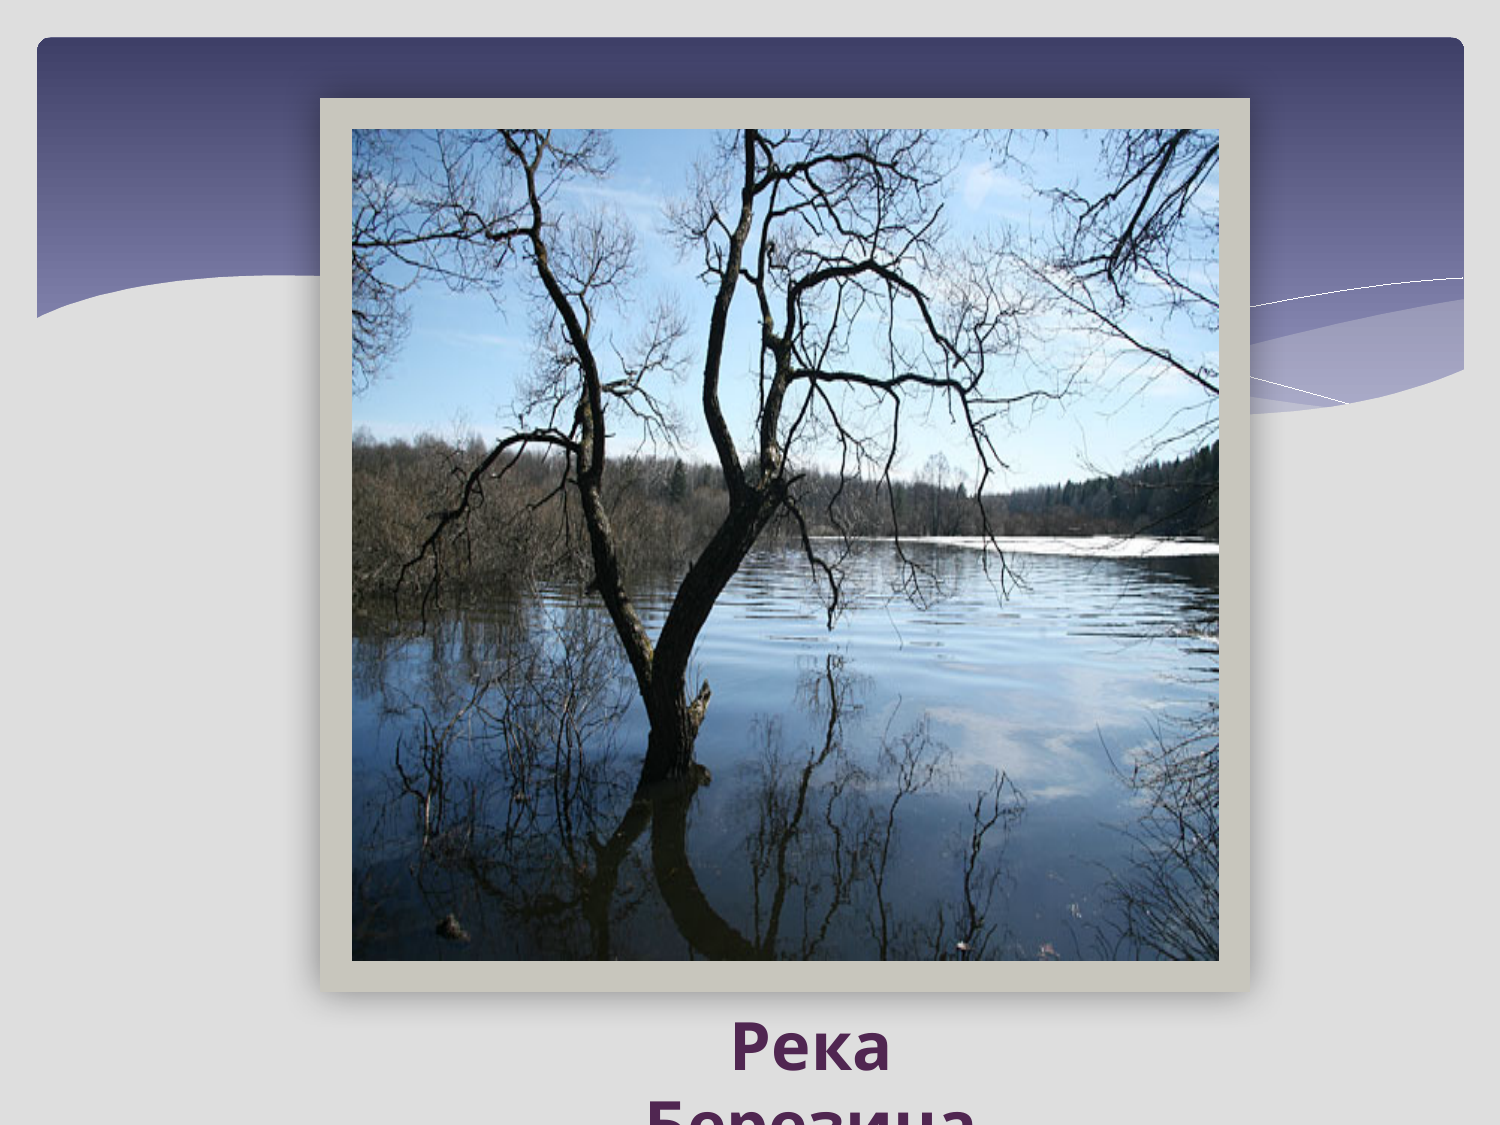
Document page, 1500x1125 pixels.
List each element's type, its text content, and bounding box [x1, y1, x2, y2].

text_box Река Березина [550, 996, 1073, 1125]
title [1276, 164, 1466, 856]
title [70, 164, 293, 856]
picture [351, 128, 1219, 962]
